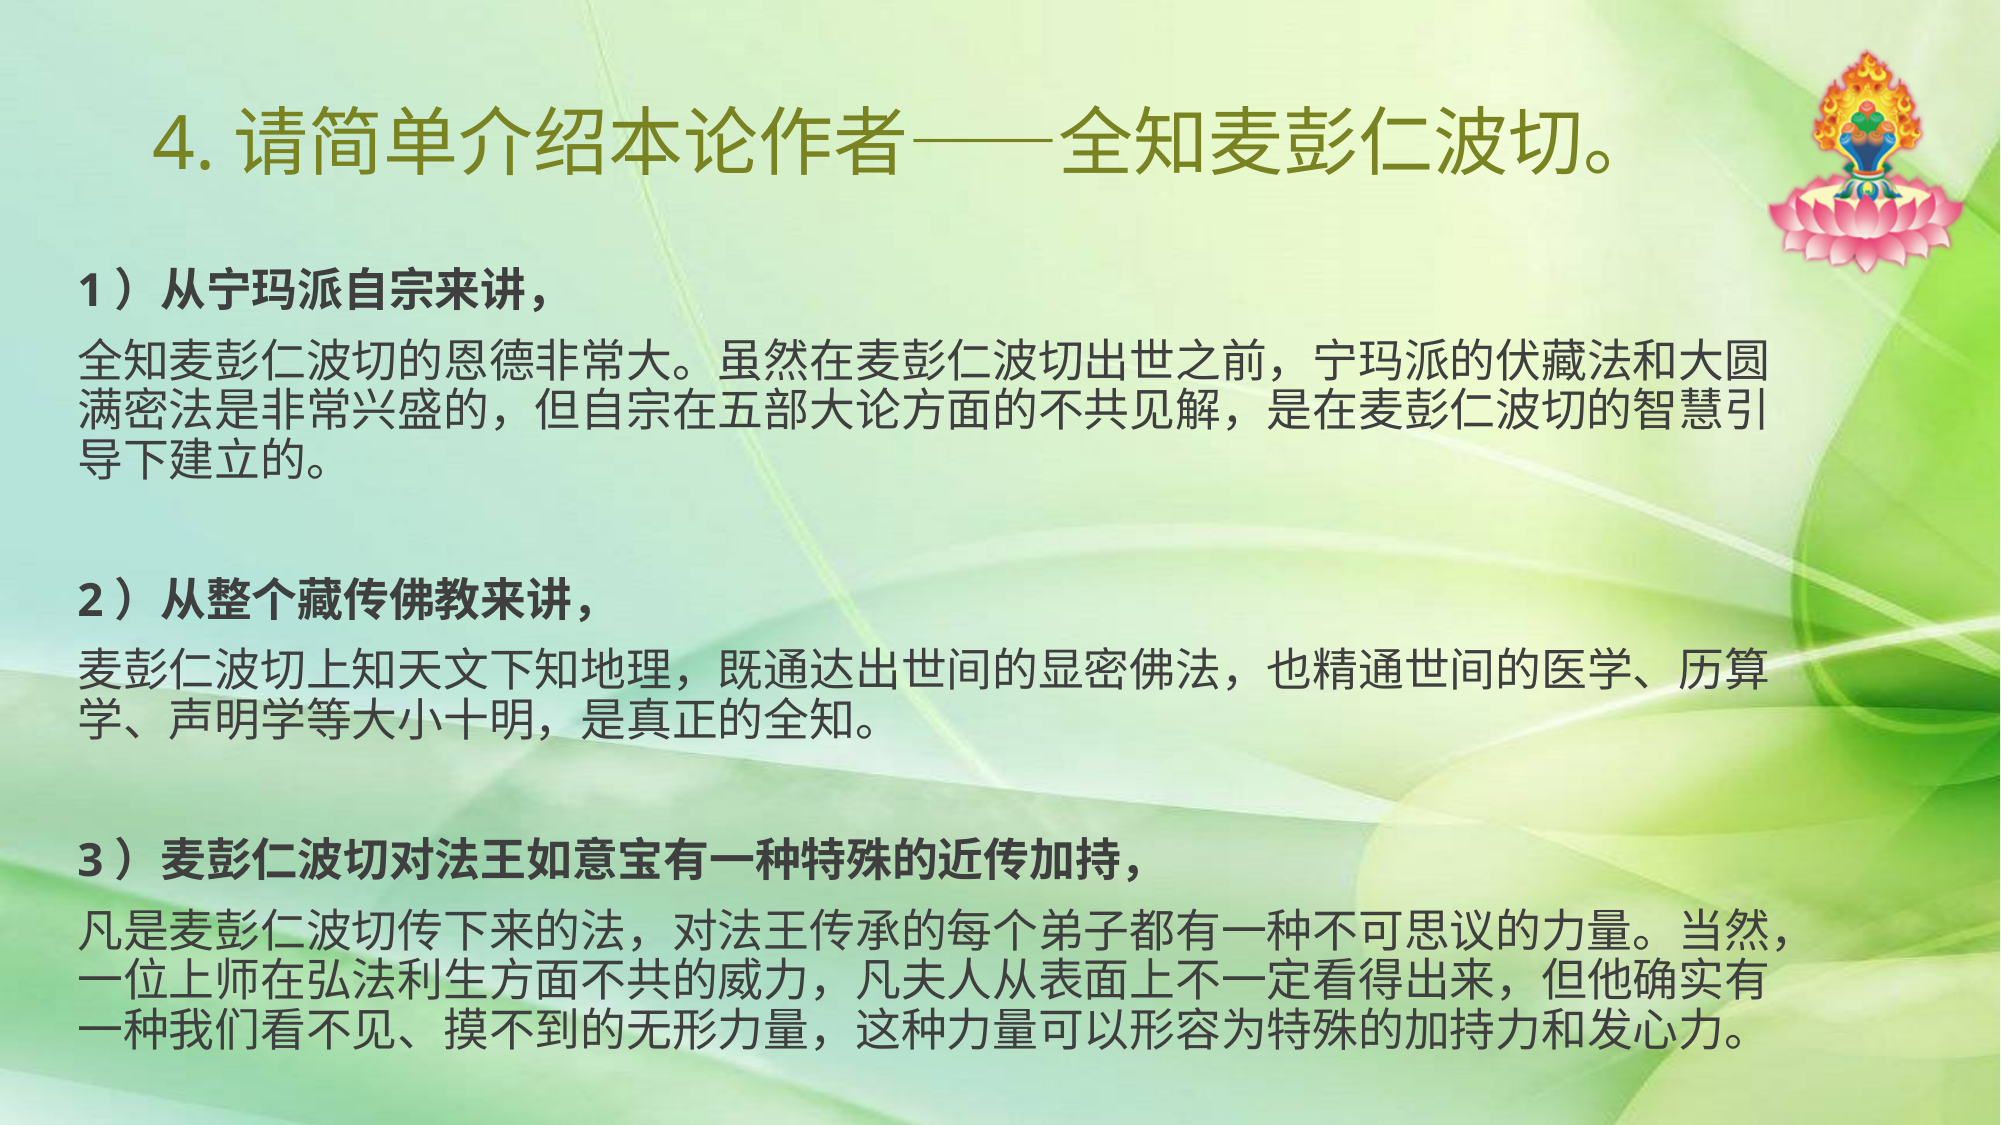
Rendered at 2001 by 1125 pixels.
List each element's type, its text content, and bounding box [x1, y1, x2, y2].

title 4.请简单介绍本论作者——全知麦彭仁波切。 [137, 59, 1863, 230]
list 1）从宁玛派自宗来讲， 全知麦彭仁波切的恩德非常大。虽然在麦彭仁波切出世之前，宁玛派的伏藏法和大圆满密法是非常兴盛的，但自宗在五部大论方面的不共见解，是在麦彭仁波切的智慧引导下建立的。 2）从整个藏传佛教来讲， 麦彭仁波切上知天文下知地理，既通达出世间的显密佛法，也精通世间的医学、历算学、声明学等大小十明，是真正的全知。 3）麦彭仁波切对法王如意宝有一种特殊的近传加持， 凡是麦彭仁波切传下来的法，对法王传承的每个弟子都有一种不可思议的力量。当然，一位上师在弘法利生方面不共的威力，凡夫人从表面上不一定看得出来，但他确实有一种我们看不见、摸不到的无形力量，这种力量可以形容为特殊的加持力和发心力。 [62, 259, 1813, 1125]
picture [0, 0, 2001, 1125]
